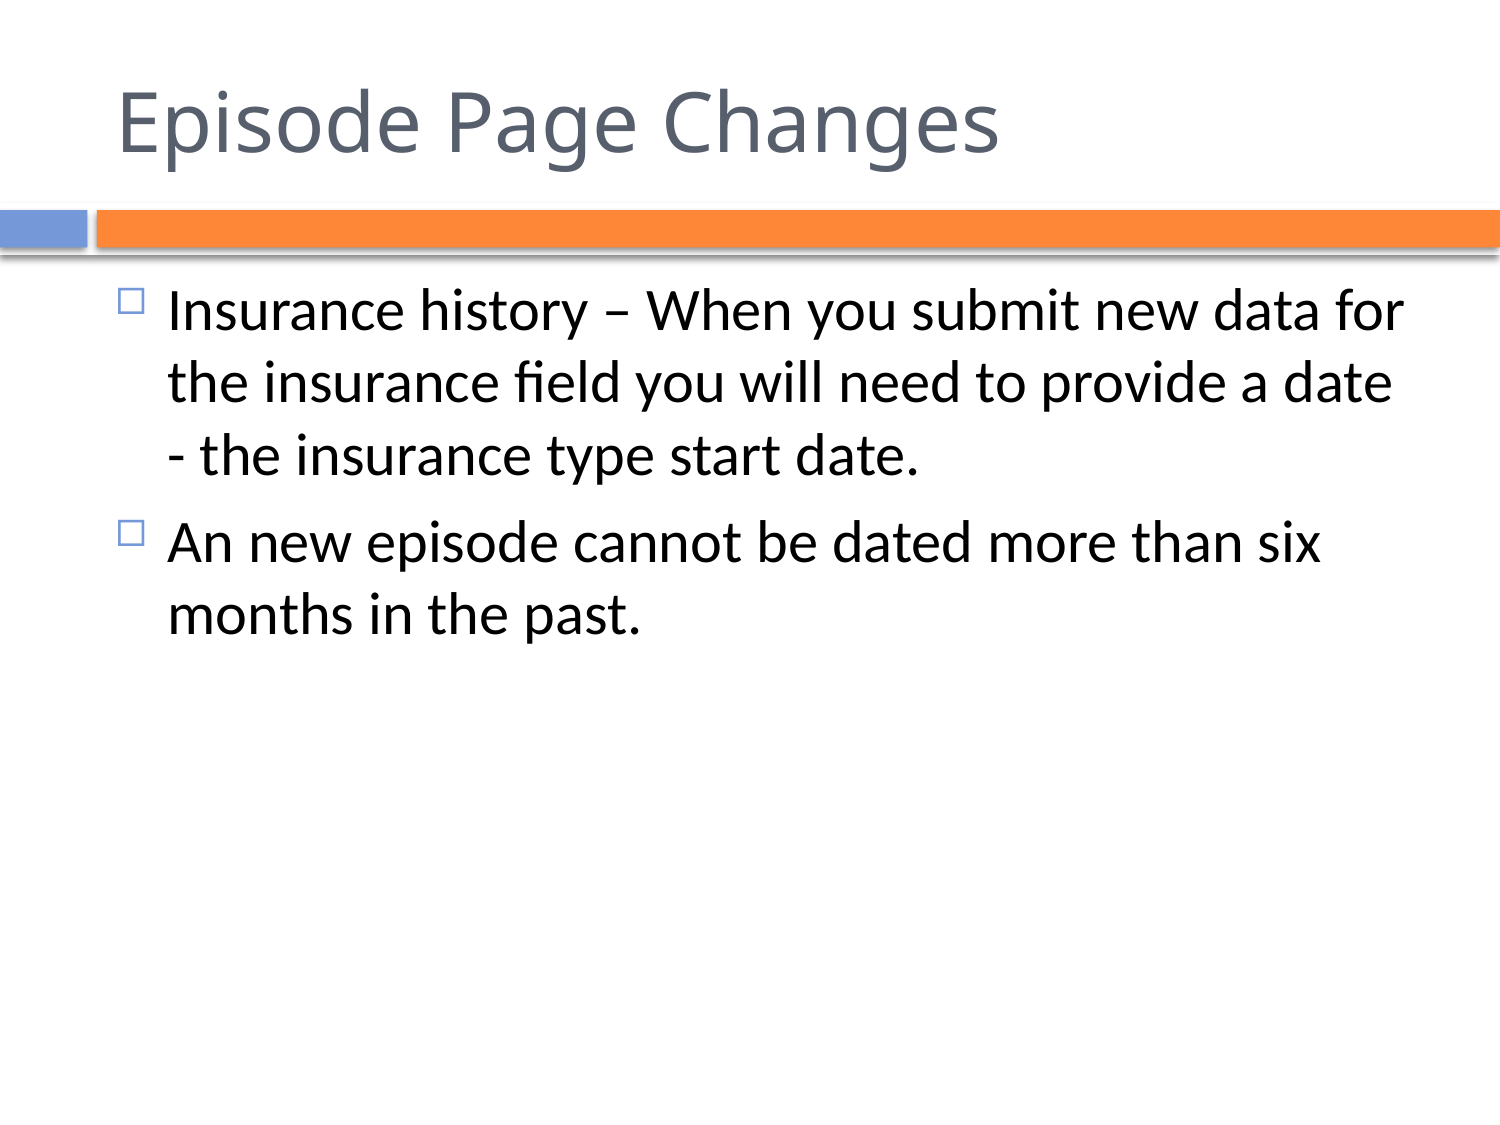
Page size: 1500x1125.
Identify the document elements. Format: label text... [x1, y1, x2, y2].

title Episode Page Changes [100, 37, 1438, 200]
list Insurance history – When you submit new data for the insurance field you will need to provide a date - the insurance type start date. An new episode cannot be dated more than six months in the past. [100, 262, 1438, 1000]
